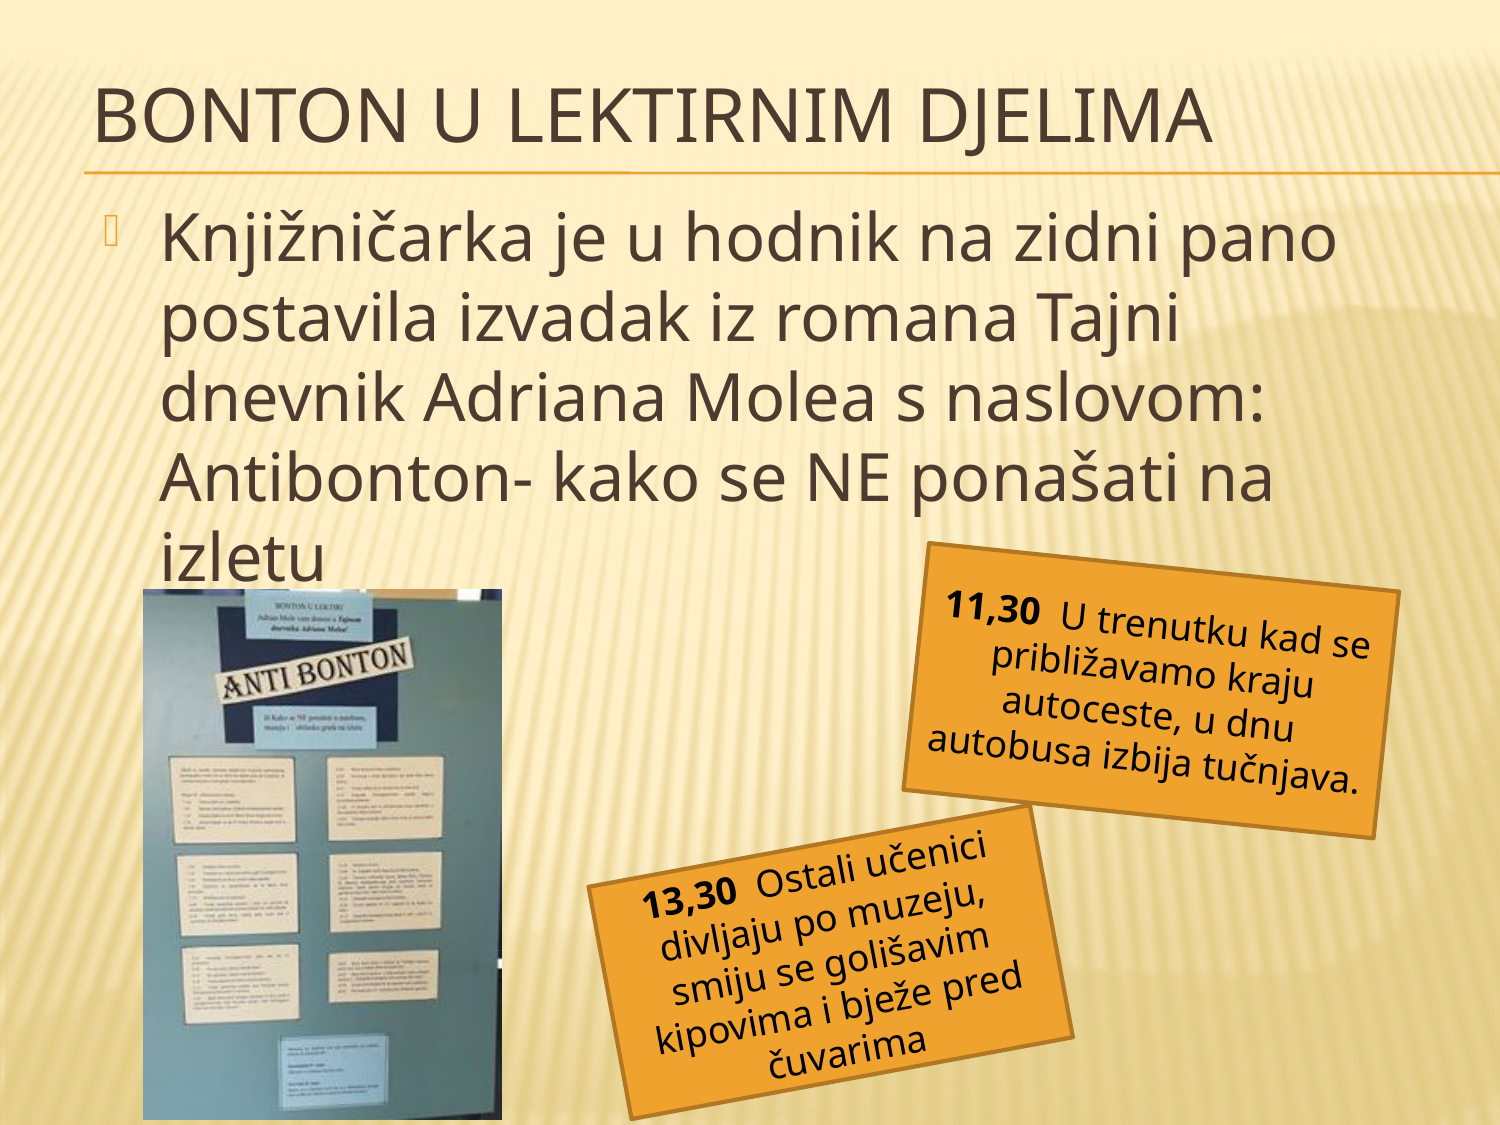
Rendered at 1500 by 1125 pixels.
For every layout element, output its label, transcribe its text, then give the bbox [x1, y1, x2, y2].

text_box 13,30 Ostali učenici divljaju po muzeju, smiju se golišavim kipovima i bježe pred čuvarima [586, 802, 1075, 1122]
title Bonton u lektirnim djelima [76, 19, 1427, 207]
picture [143, 588, 503, 1120]
text_box 11,30 U trenutku kad se približavamo kraju autoceste, u dnu autobusa izbija tučnjava. [901, 540, 1402, 841]
list Knjižničarka je u hodnik na zidni pano postavila izvadak iz romana Tajni dnevnik Adriana Molea s naslovom: Antibonton- kako se NE ponašati na izletu [88, 187, 1439, 931]
